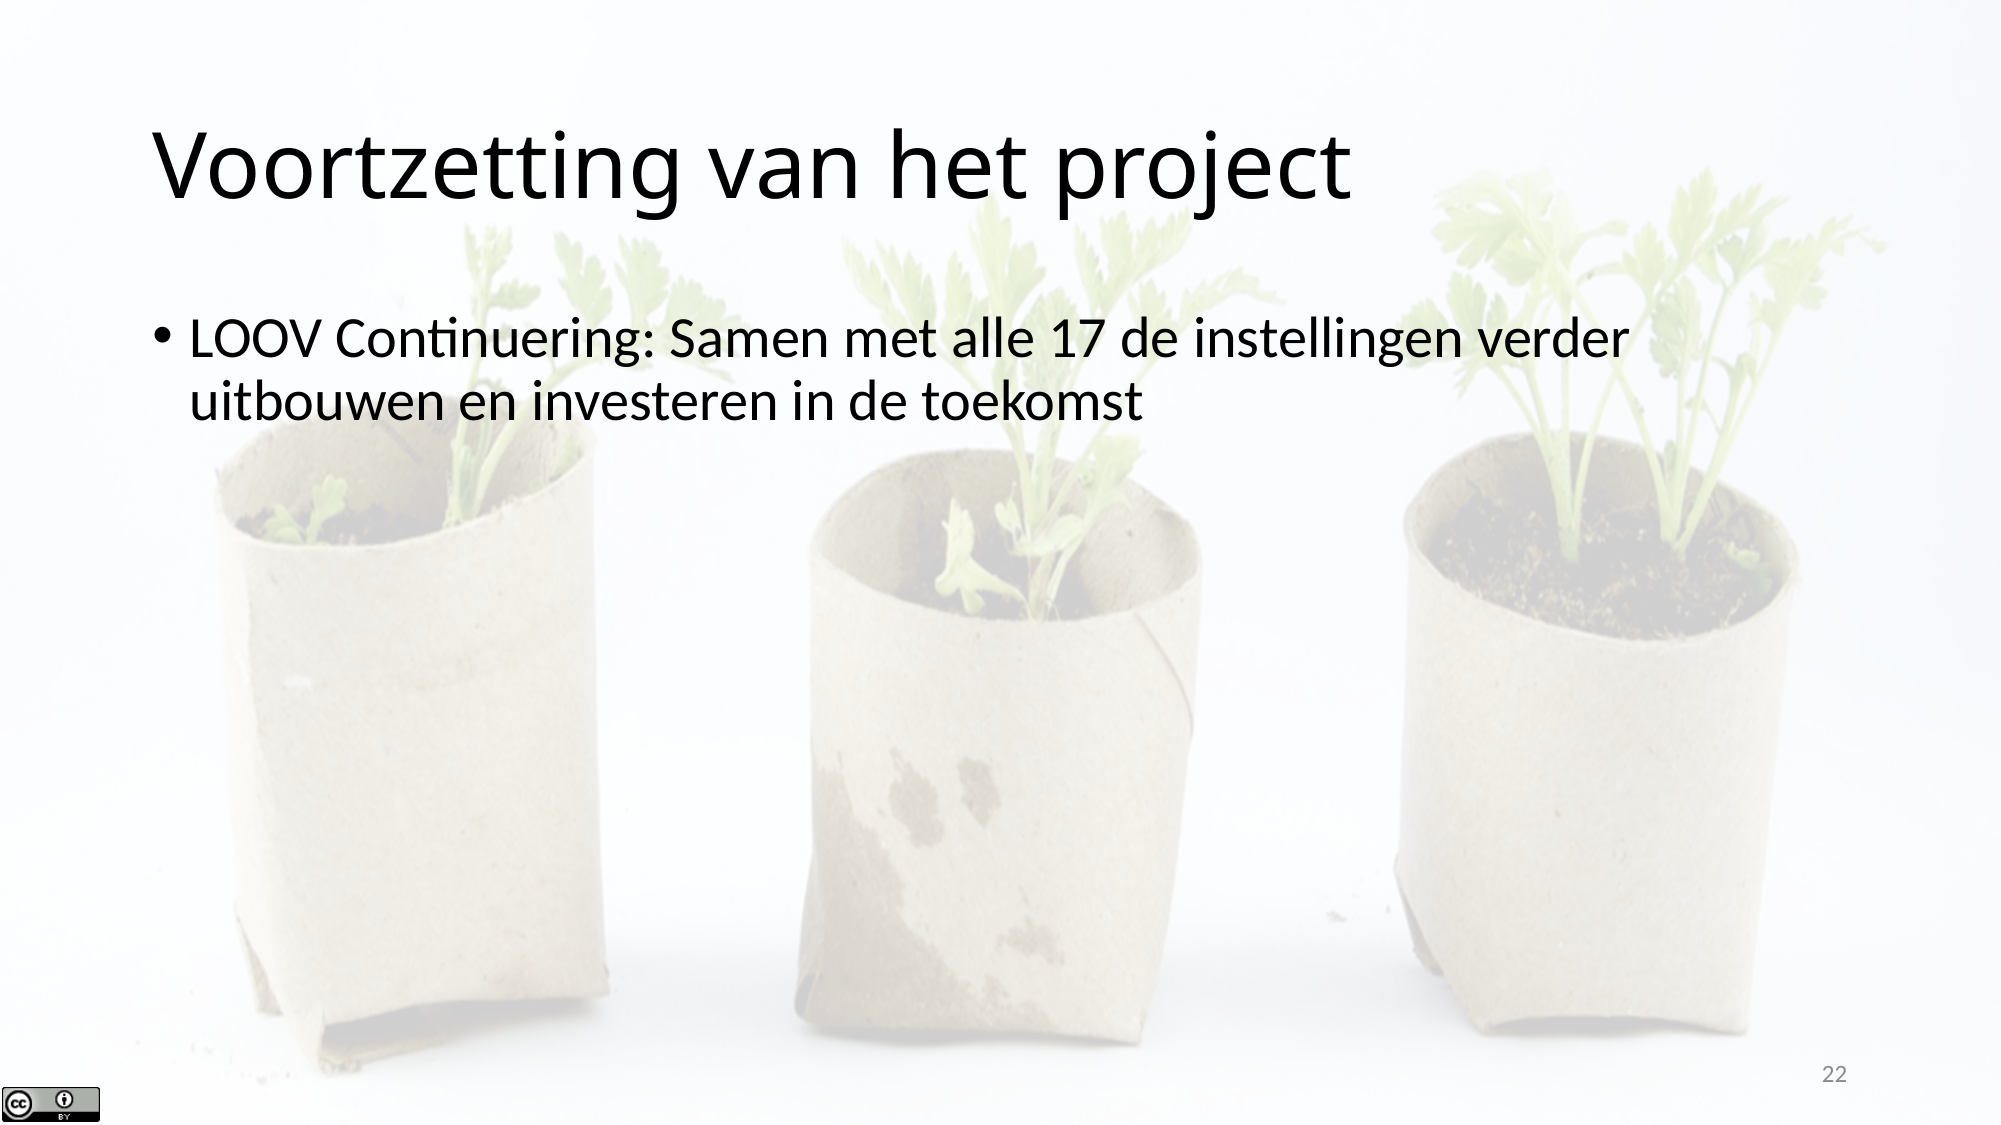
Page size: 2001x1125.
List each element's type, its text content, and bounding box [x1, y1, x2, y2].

picture [2, 1087, 100, 1122]
slide_number 22 [1412, 1042, 1863, 1103]
list LOOV Continuering: Samen met alle 17 de instellingen verder uitbouwen en investeren in de toekomst [137, 299, 1863, 1014]
title Voortzetting van het project [137, 59, 1863, 278]
